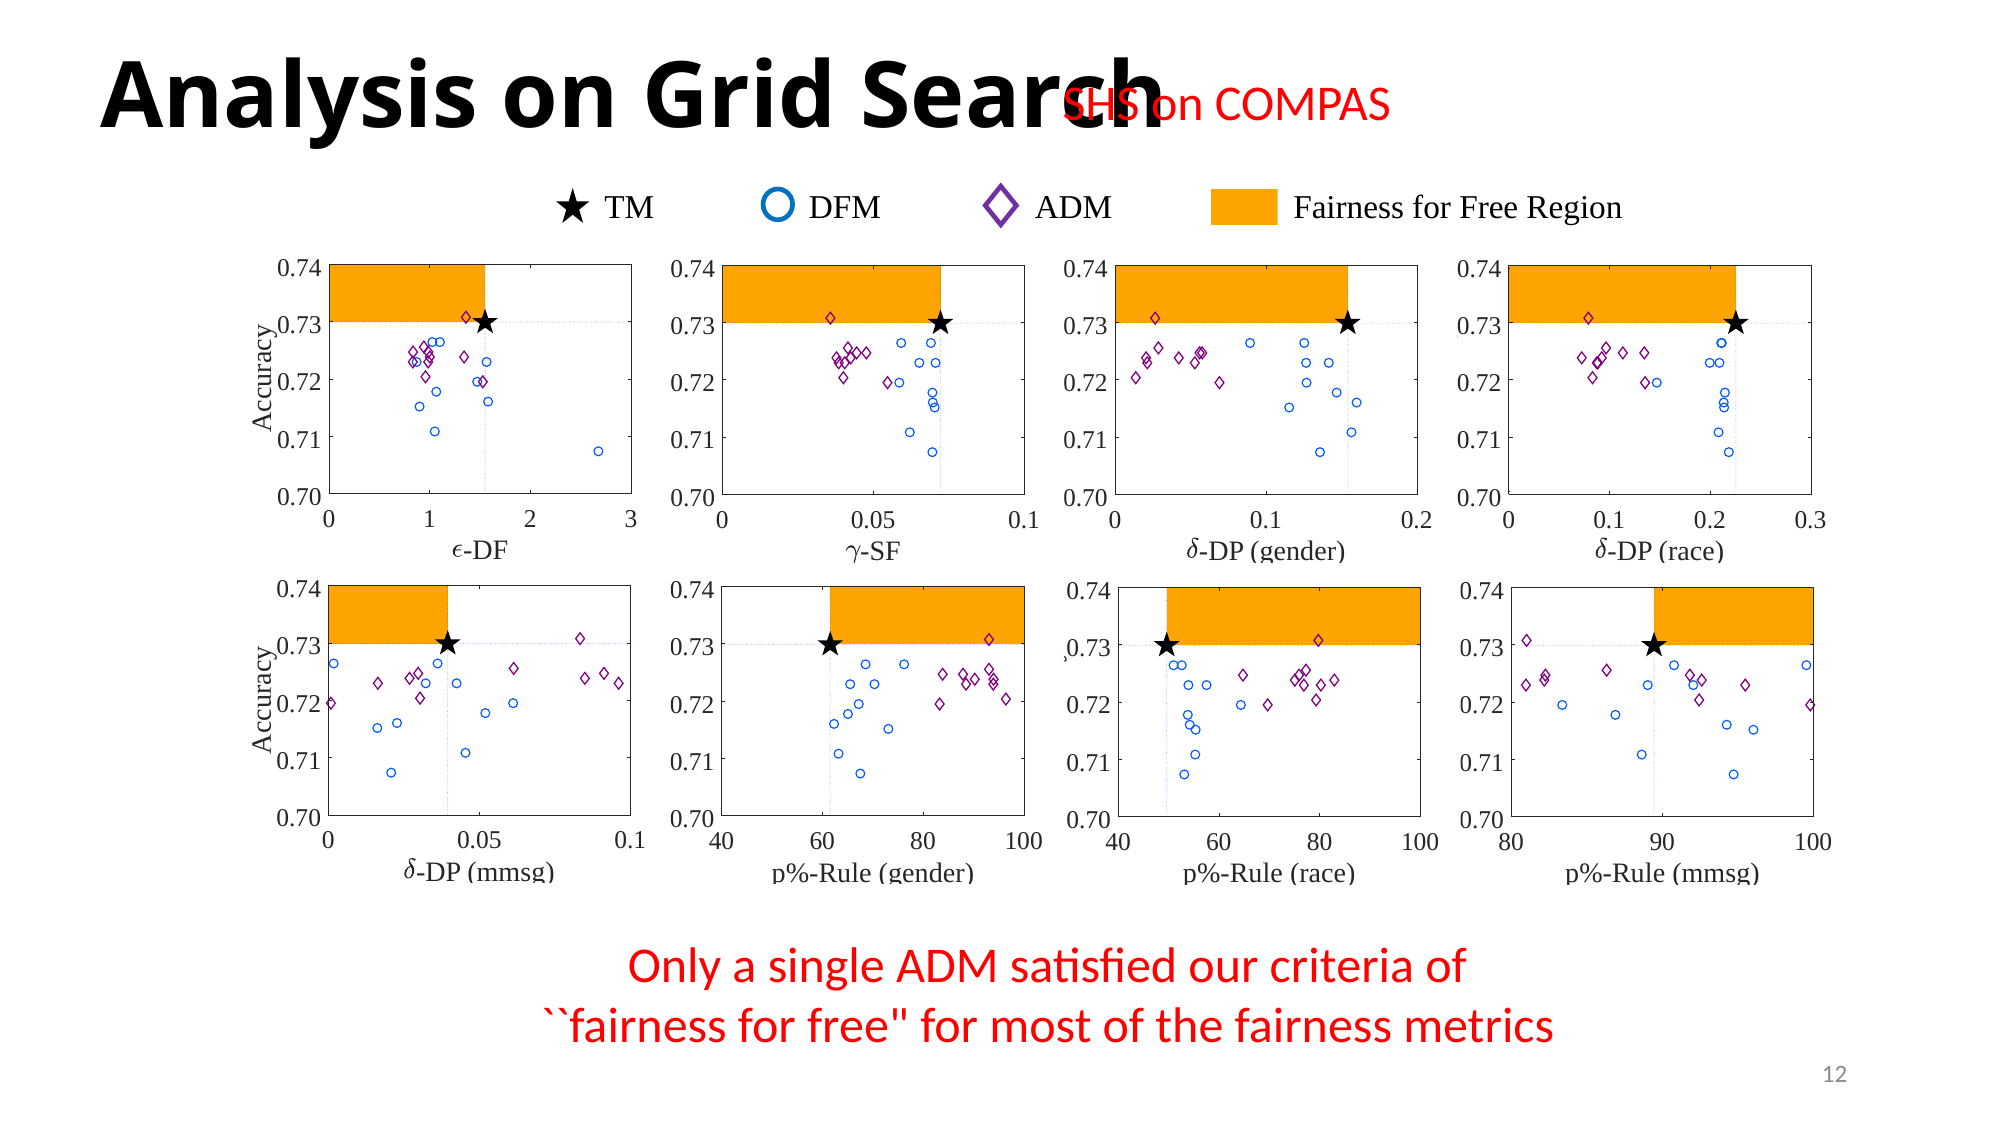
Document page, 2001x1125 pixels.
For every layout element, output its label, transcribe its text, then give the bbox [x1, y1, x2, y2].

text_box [241, 240, 1854, 885]
text_box Only a single ADM satisfied our criteria of ``fairness for free" for most of the fairness metrics [520, 925, 1575, 1060]
slide_number 12 [1412, 1042, 1863, 1103]
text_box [555, 177, 1655, 234]
title Analysis on Grid Search [85, 37, 1811, 159]
text_box SHS on COMPAS [1047, 63, 1462, 139]
